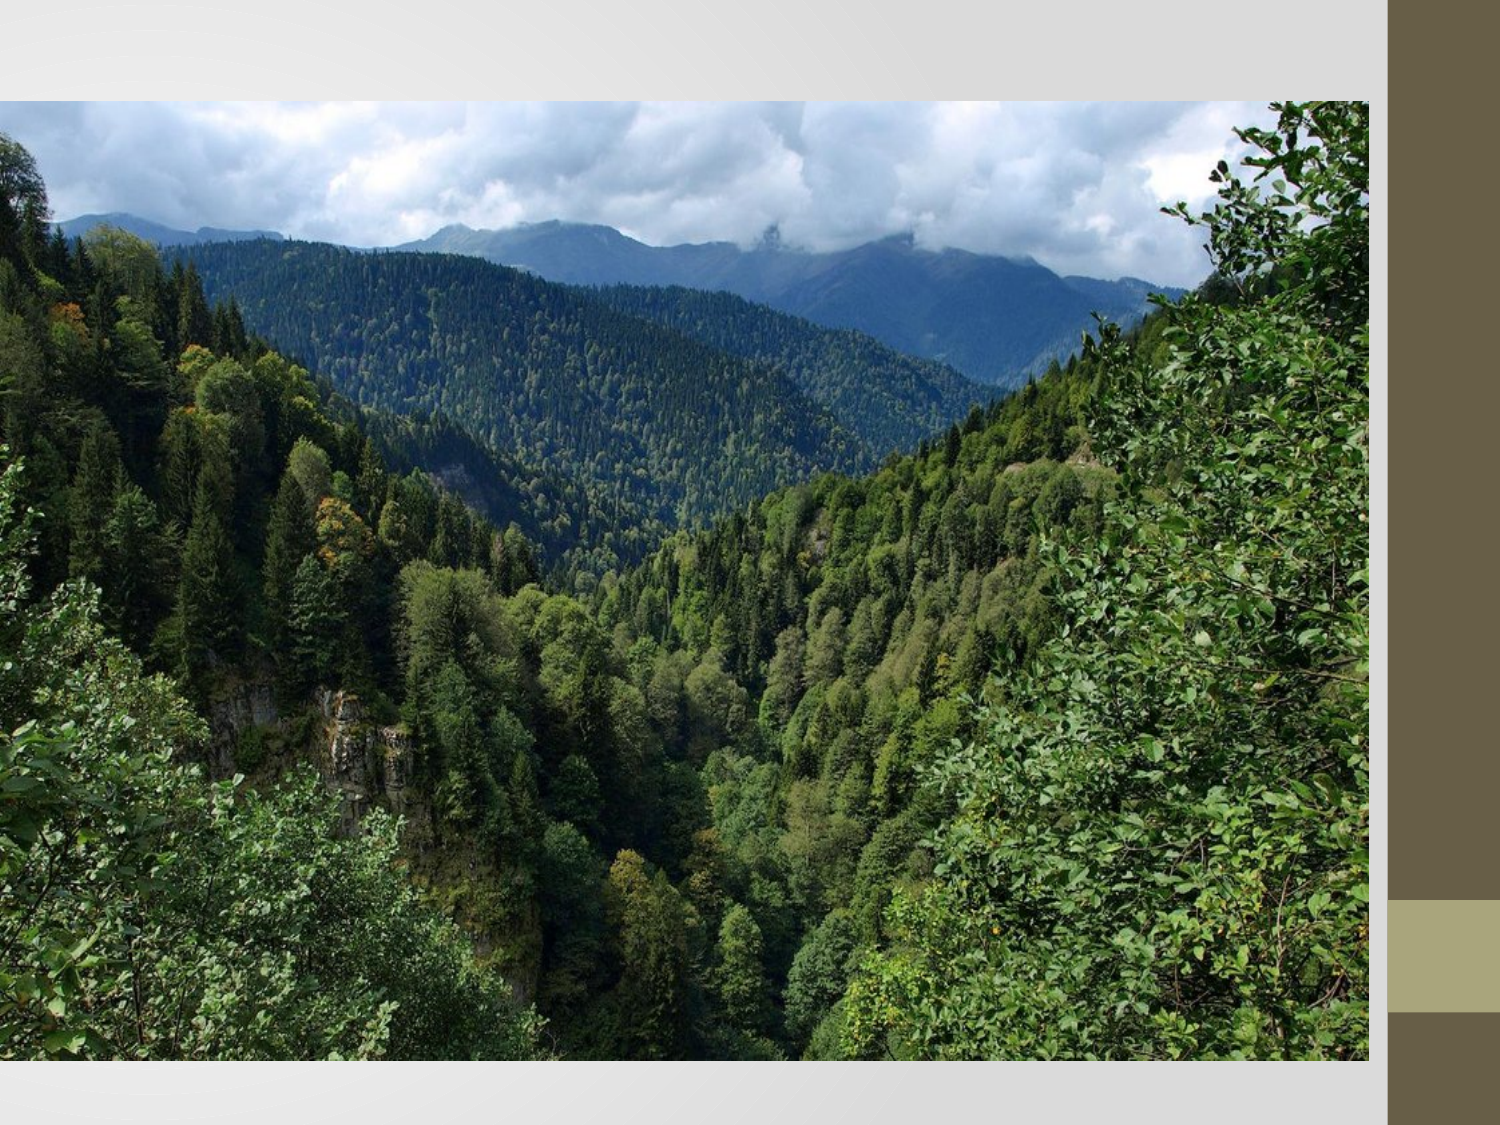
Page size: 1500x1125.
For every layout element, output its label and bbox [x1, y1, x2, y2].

picture [0, 101, 1370, 1062]
